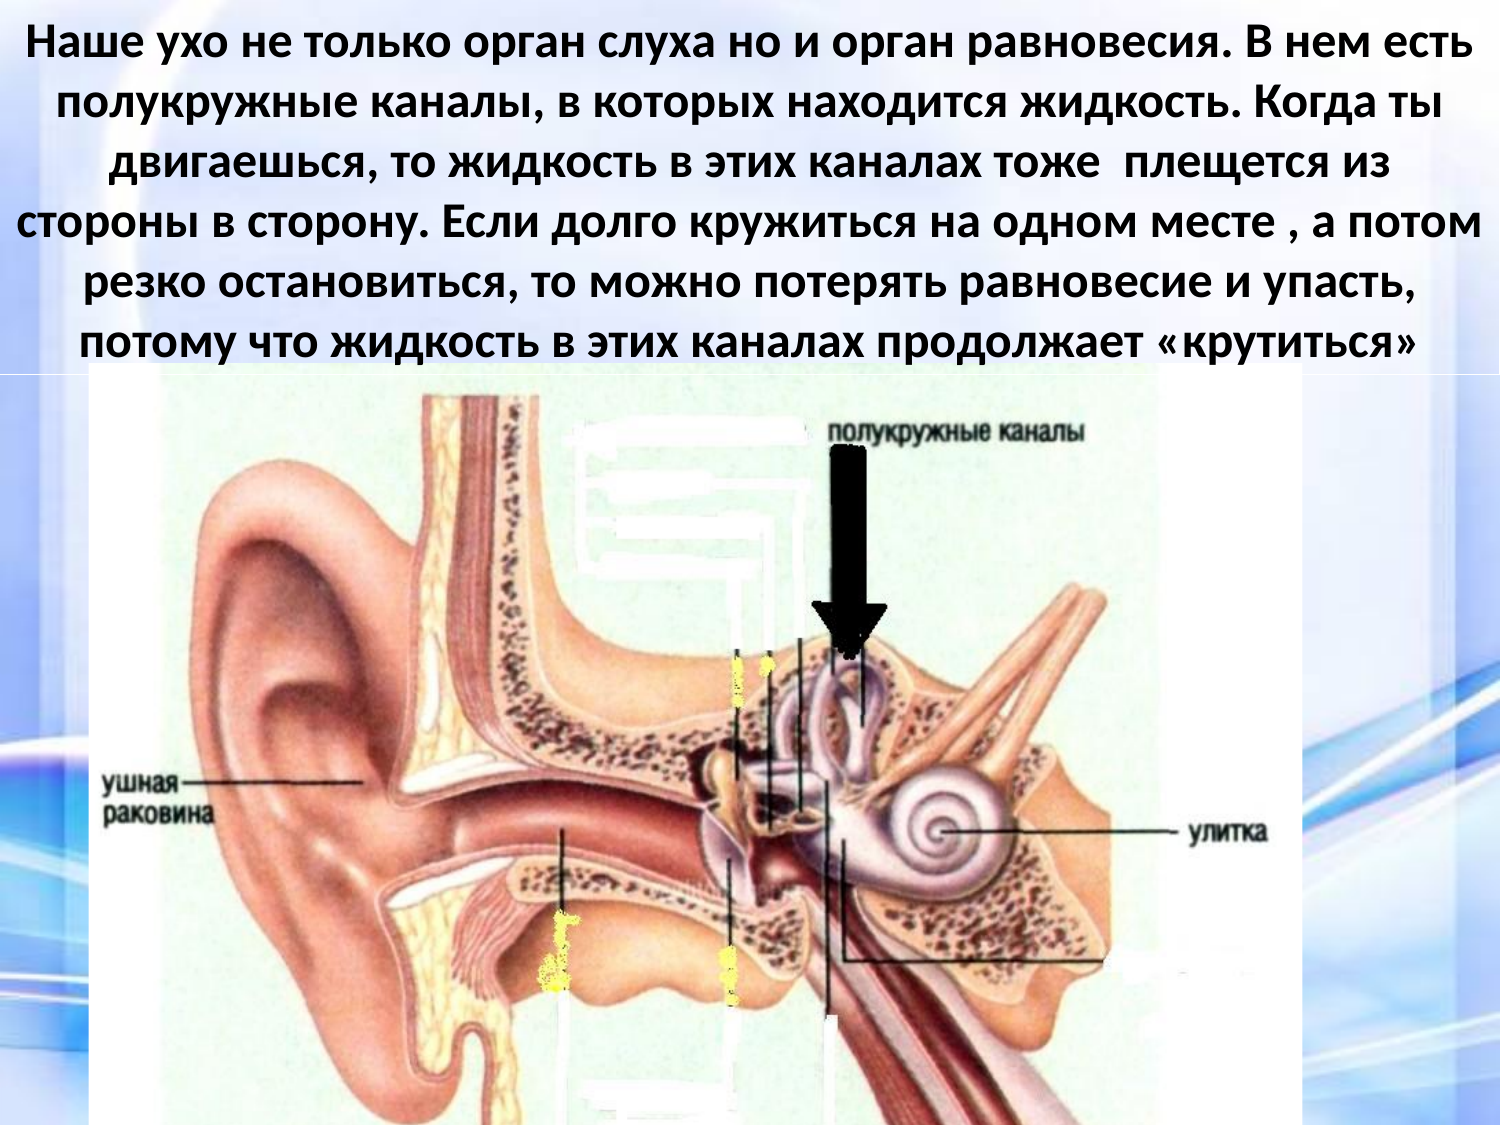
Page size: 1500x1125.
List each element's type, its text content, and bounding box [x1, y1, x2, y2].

text_box Наше ухо не только орган слуха но и орган равновесия. В нем есть полукружные каналы, в которых находится жидкость. Когда ты двигаешься, то жидкость в этих каналах тоже плещется из стороны в сторону. Если долго кружиться на одном месте , а потом резко остановиться, то можно потерять равновесие и упасть, потому что жидкость в этих каналах продолжает «крутиться» [0, 0, 1500, 375]
picture [0, 362, 1500, 1125]
